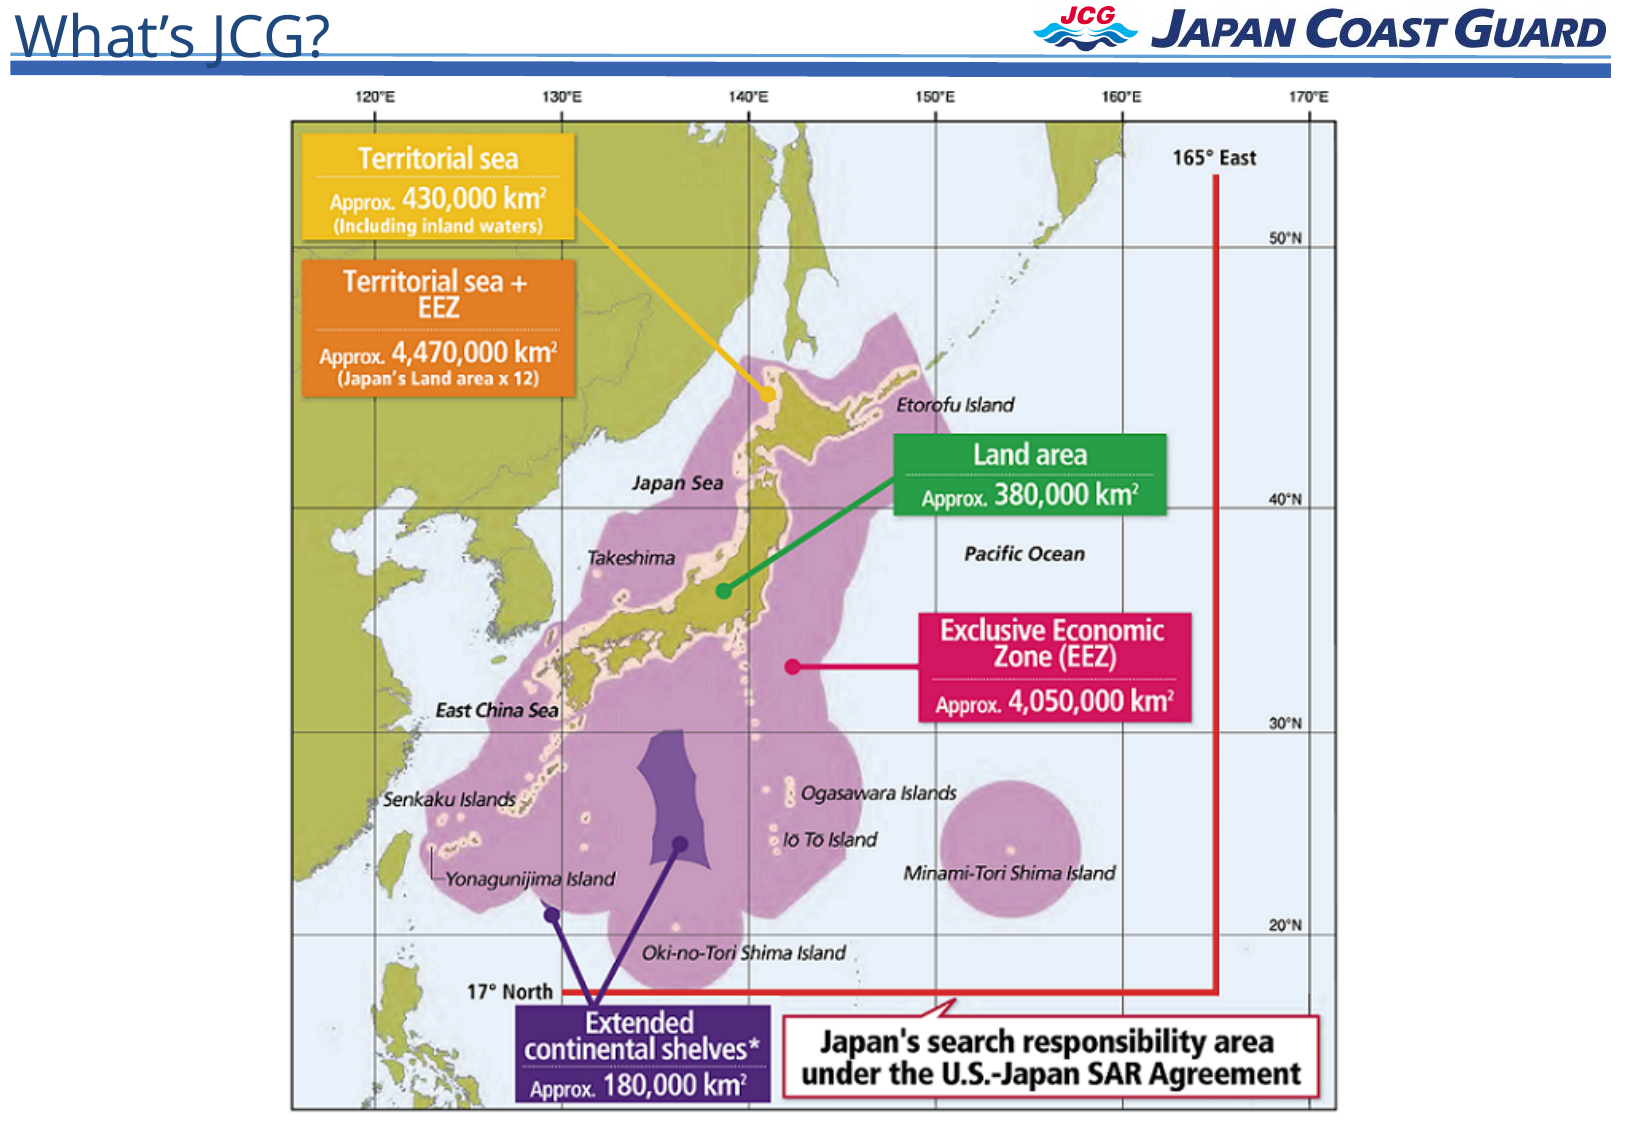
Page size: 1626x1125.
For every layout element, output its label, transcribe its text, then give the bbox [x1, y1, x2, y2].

text_box What’s JCG? [0, 0, 474, 78]
picture [1031, 3, 1612, 54]
picture [283, 90, 1342, 1117]
